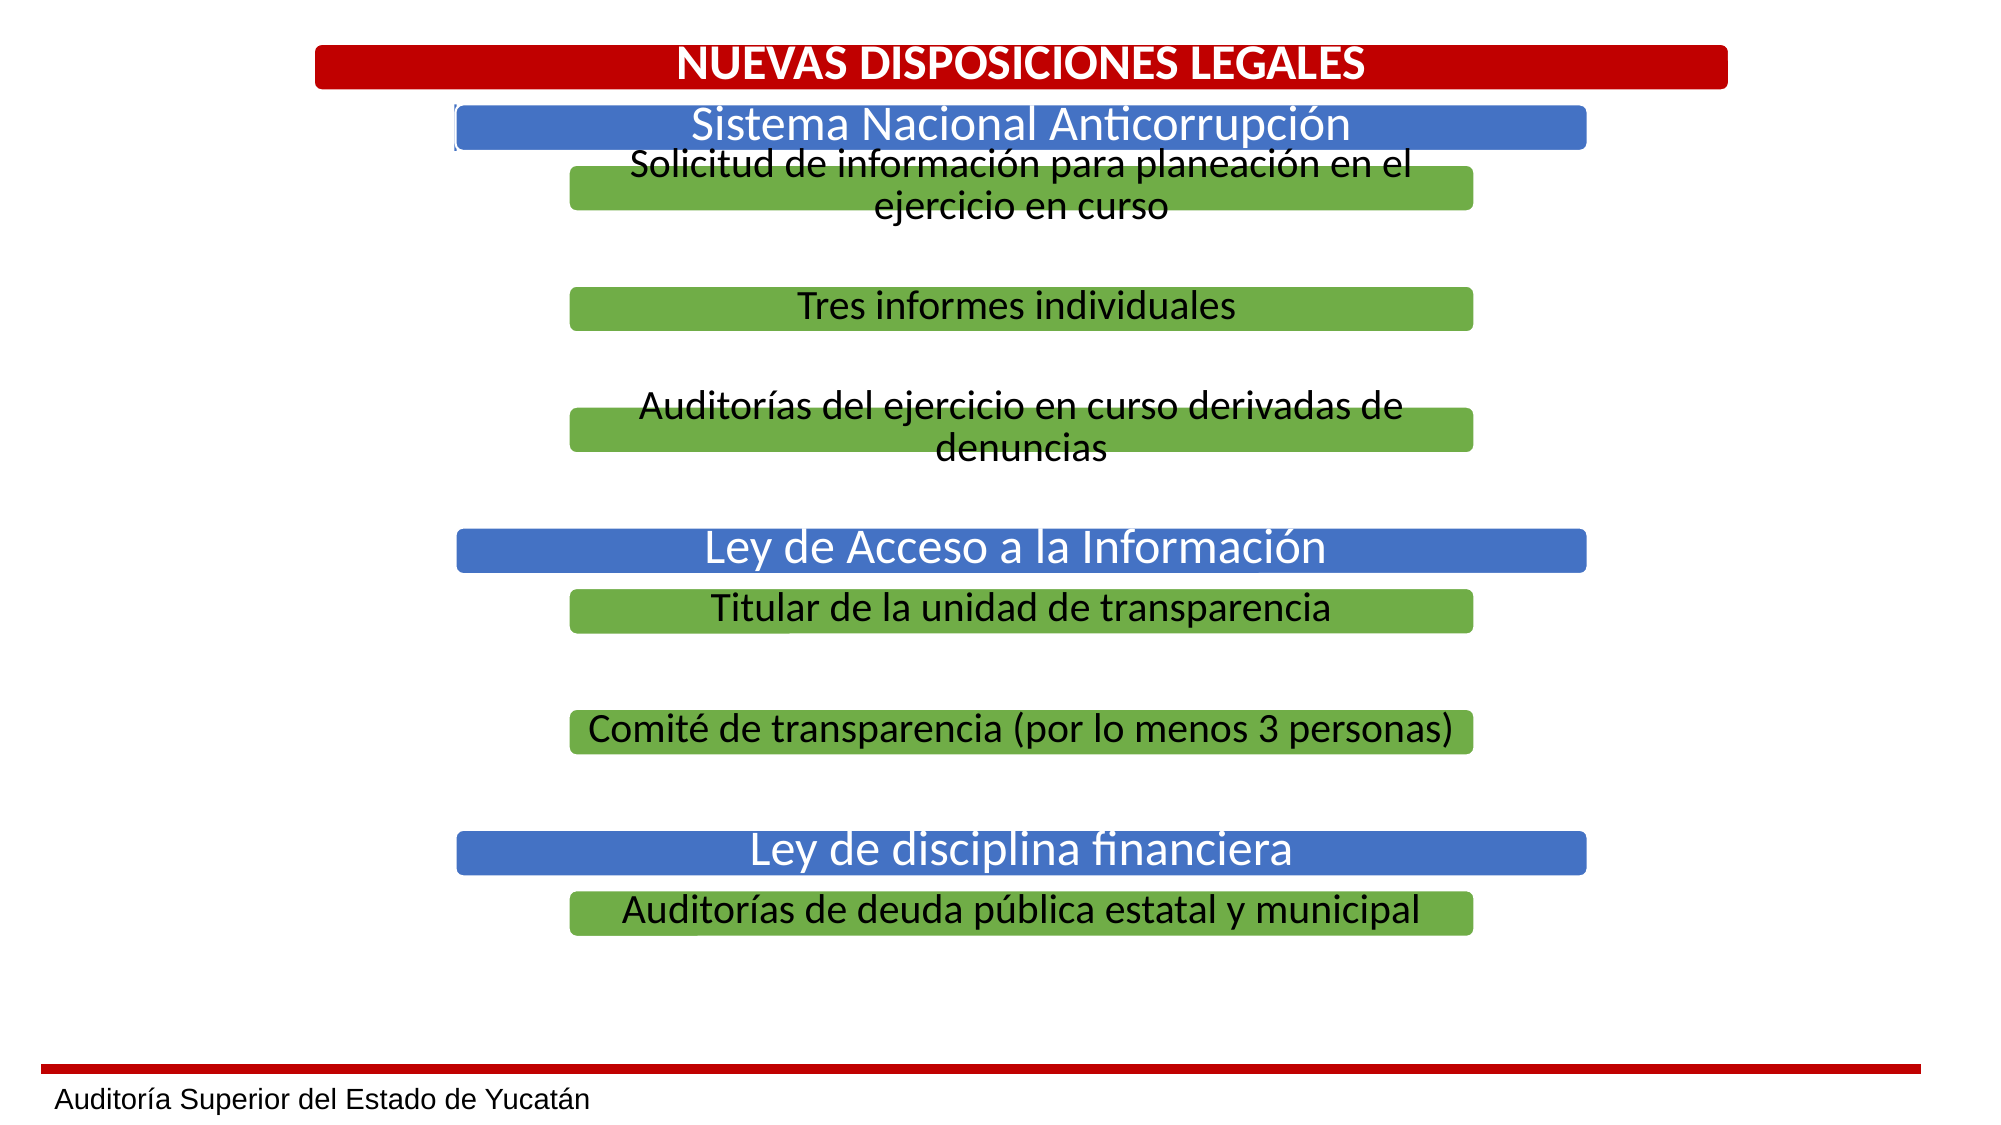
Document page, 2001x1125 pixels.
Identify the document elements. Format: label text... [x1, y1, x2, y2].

text_box Auditoría Superior del Estado de Yucatán [39, 1073, 607, 1123]
text_box [41, 1064, 1921, 1074]
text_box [136, 43, 1906, 1058]
